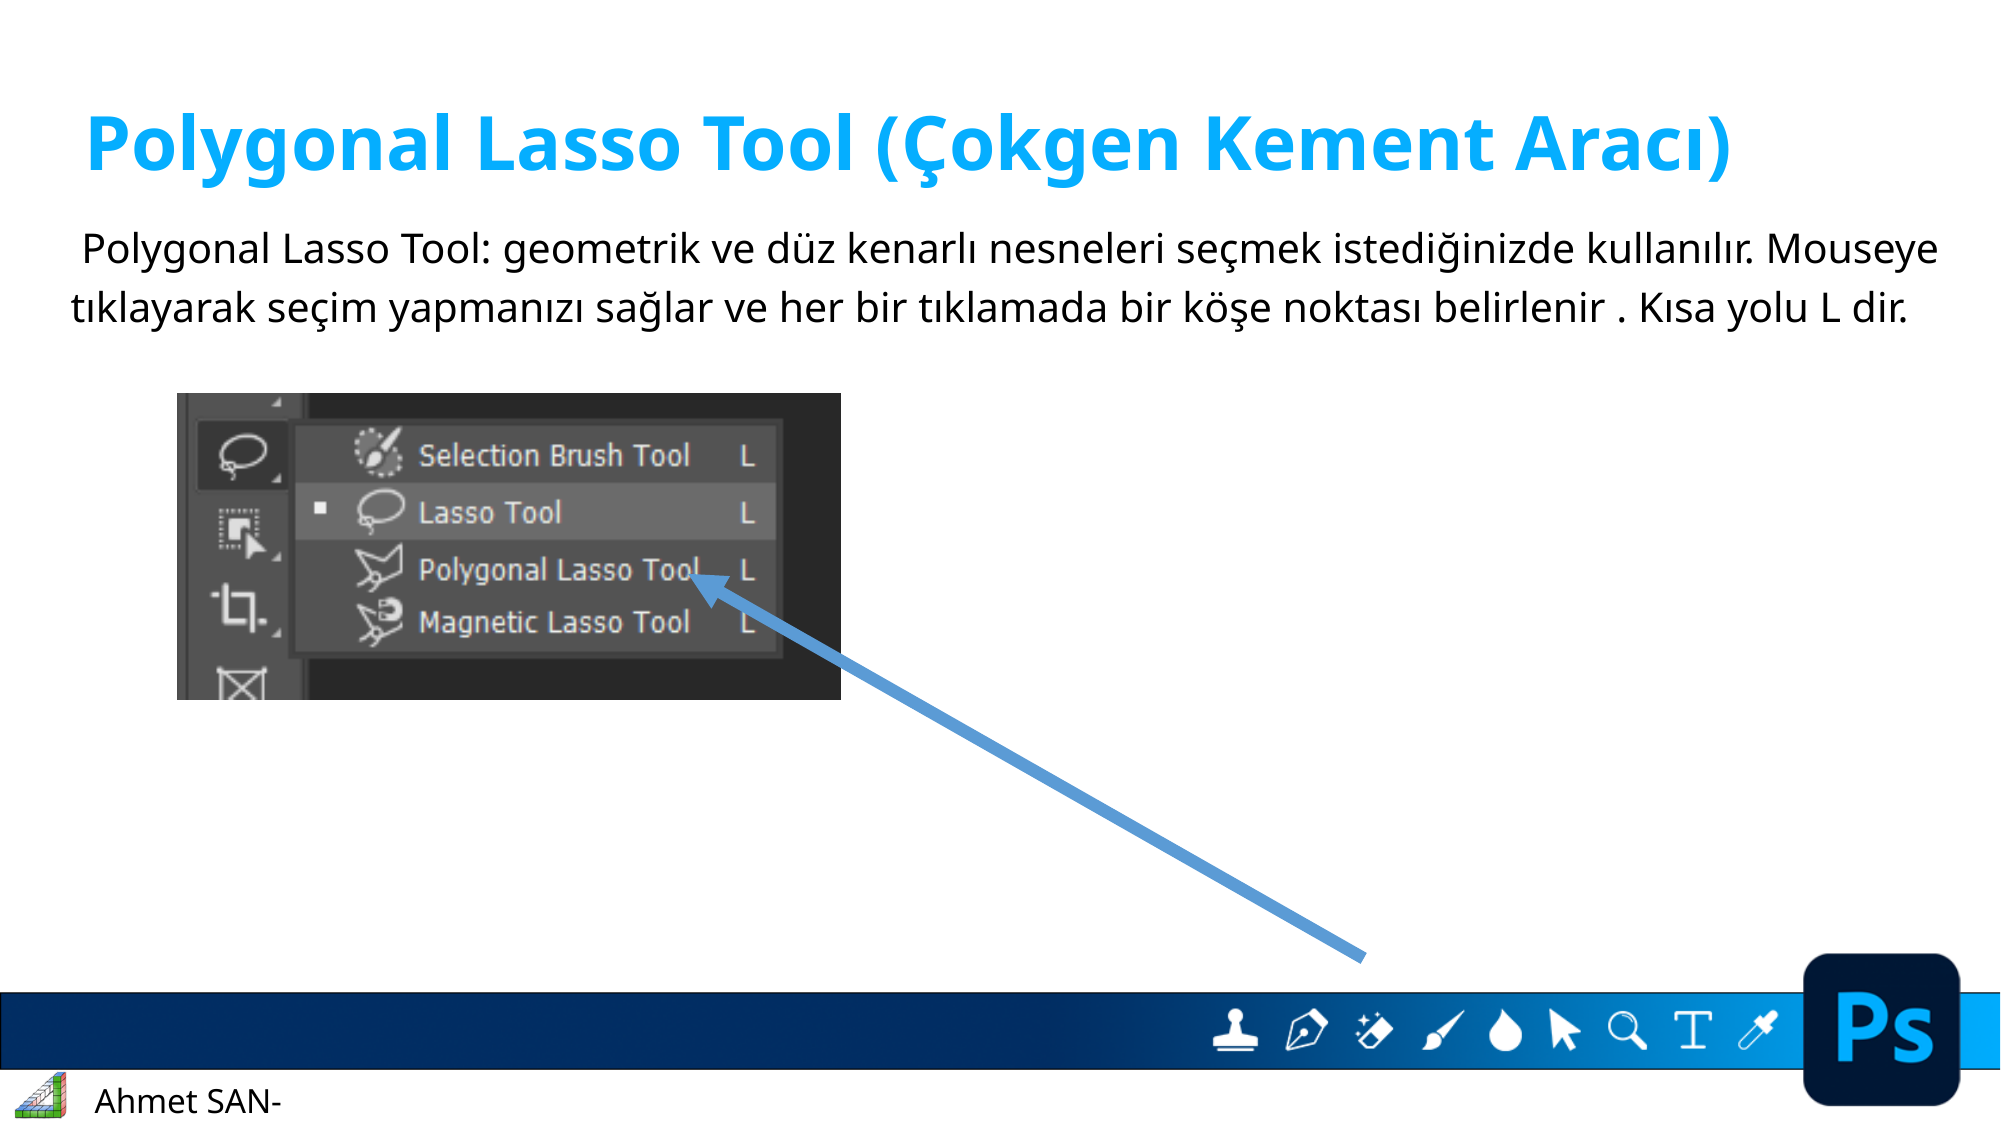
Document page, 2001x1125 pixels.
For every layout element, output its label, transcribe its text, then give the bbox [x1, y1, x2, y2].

text_box Ahmet SAN-Karamürsel [79, 1072, 466, 1125]
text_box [688, 573, 1364, 959]
list Polygonal Lasso Tool: geometrik ve düz kenarlı nesneleri seçmek istediğinizde kullanılır. Mouseye tıklayarak seçim yapmanızı sağlar ve her bir tıklamada bir köşe noktası belirlenir . Kısa yolu L dir. [55, 205, 1960, 379]
title Polygonal Lasso Tool (Çokgen Kement Aracı) [69, 65, 1983, 194]
picture [0, 0, 2001, 1125]
